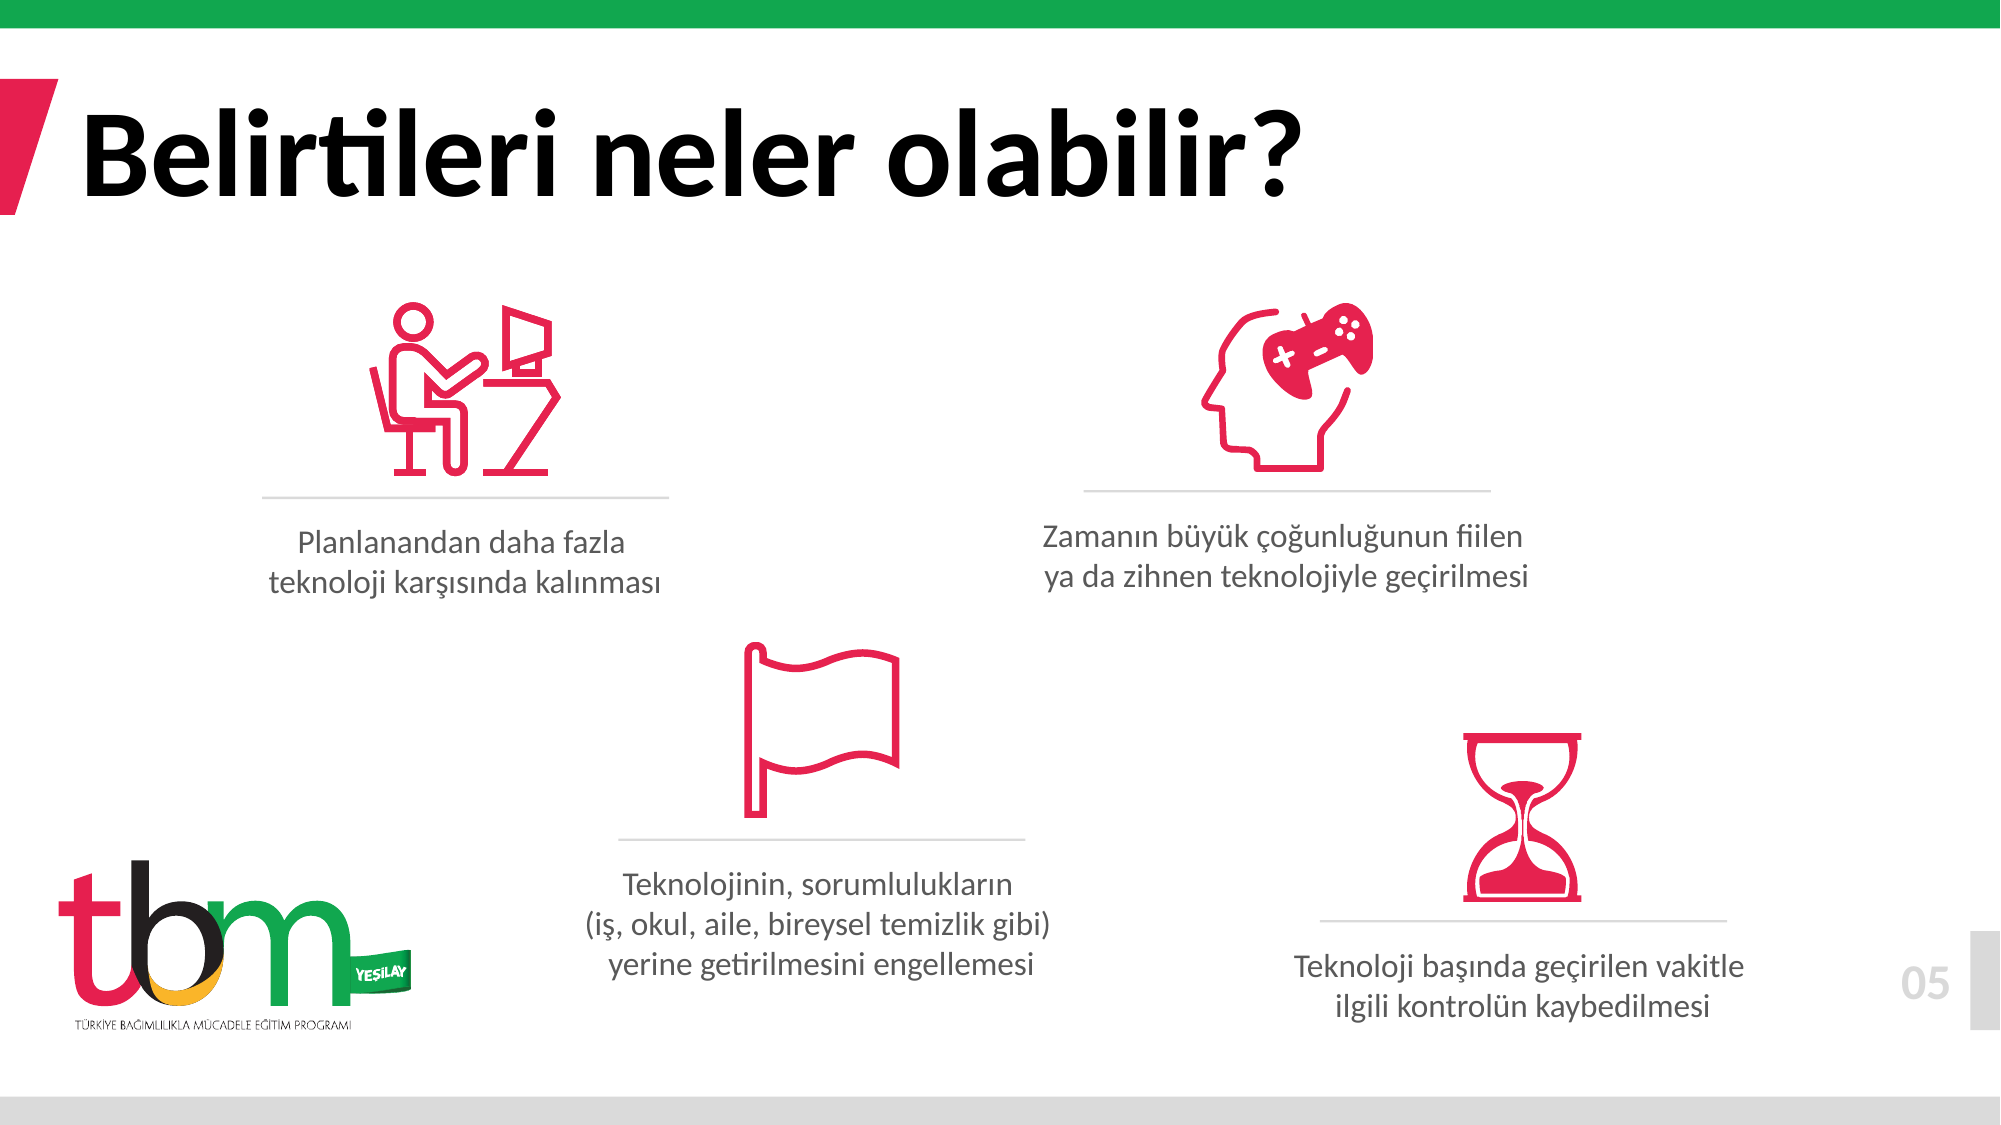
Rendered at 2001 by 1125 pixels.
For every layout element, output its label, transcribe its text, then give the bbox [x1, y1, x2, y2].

text_box [0, 78, 59, 215]
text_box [1276, 733, 1771, 1033]
text_box Belirtileri neler olabilir? [65, 63, 1323, 229]
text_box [567, 642, 1077, 992]
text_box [1025, 302, 1549, 603]
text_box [58, 860, 1276, 1031]
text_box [251, 302, 680, 609]
text_box [0, 0, 2000, 29]
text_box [1771, 860, 2000, 1031]
text_box [0, 1096, 2000, 1125]
